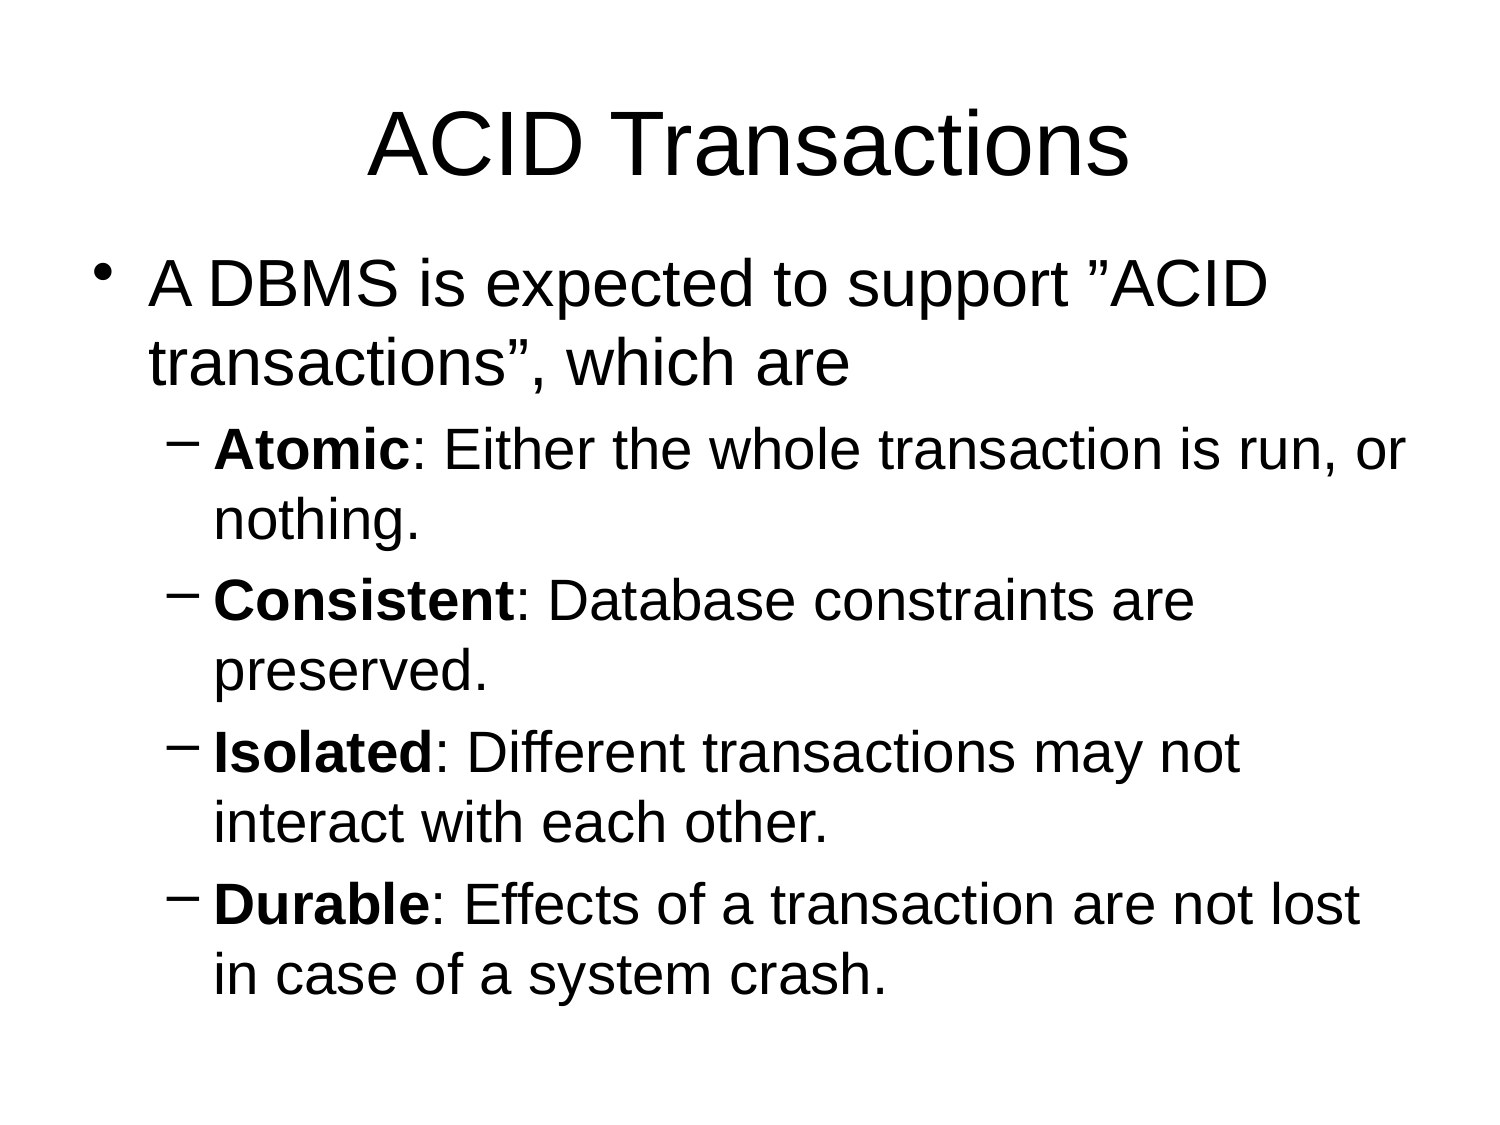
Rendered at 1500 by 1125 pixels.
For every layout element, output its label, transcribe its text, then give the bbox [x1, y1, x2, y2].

title ACID Transactions [75, 45, 1425, 233]
list A DBMS is expected to support ”ACID transactions”, which are Atomic: Either the whole transaction is run, or nothing. Consistent: Database constraints are preserved. Isolated: Different transactions may not interact with each other. Durable: Effects of a transaction are not lost in case of a system crash. [76, 231, 1427, 1064]
